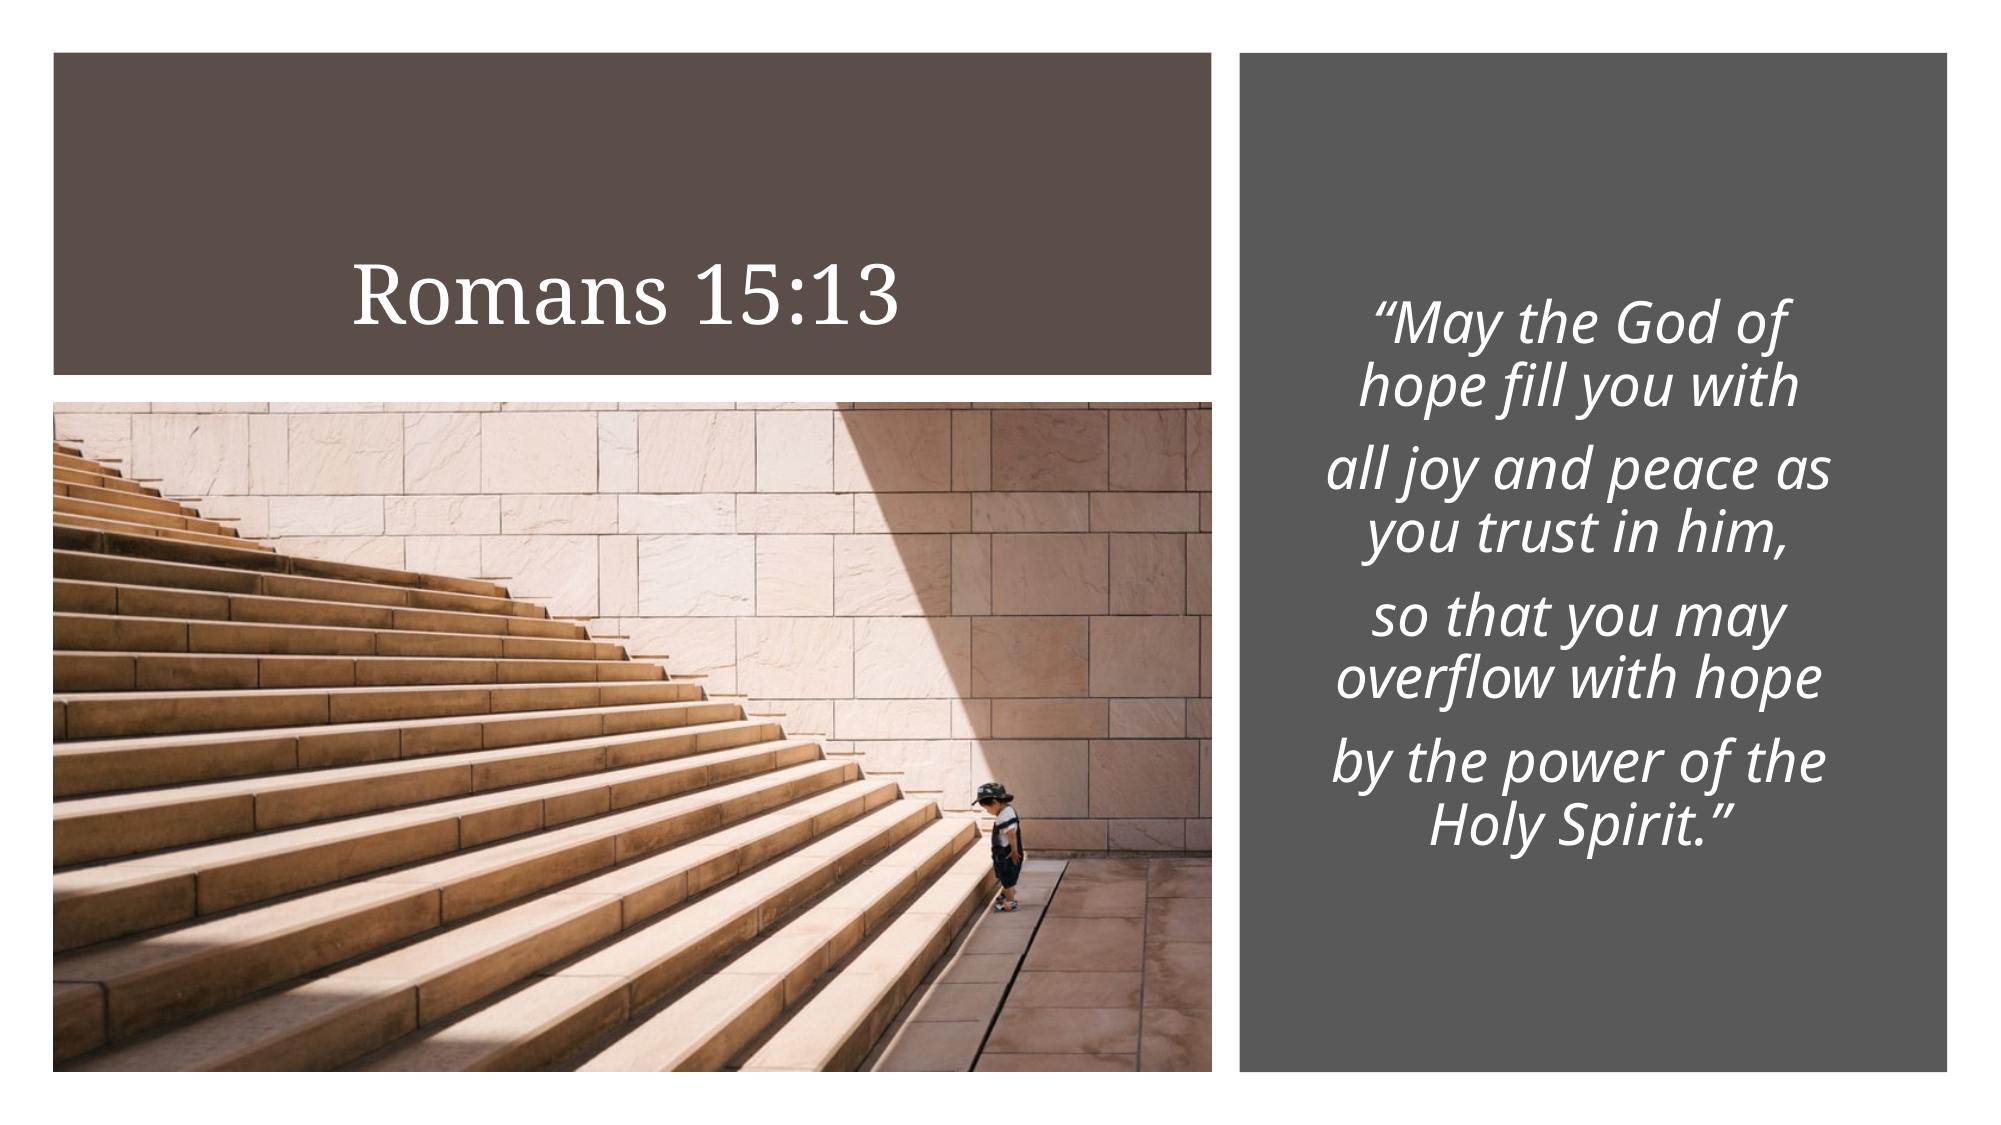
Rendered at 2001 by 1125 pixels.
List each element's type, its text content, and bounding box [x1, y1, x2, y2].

text_box [53, 52, 1212, 376]
list “May the God of hope fill you with all joy and peace as you trust in him, so that you may overflow with hope by the power of the Holy Spirit.” [1285, 150, 1874, 1001]
picture [53, 402, 1212, 1072]
title Romans 15:13 [85, 164, 1168, 402]
text_box [1239, 52, 1948, 1073]
